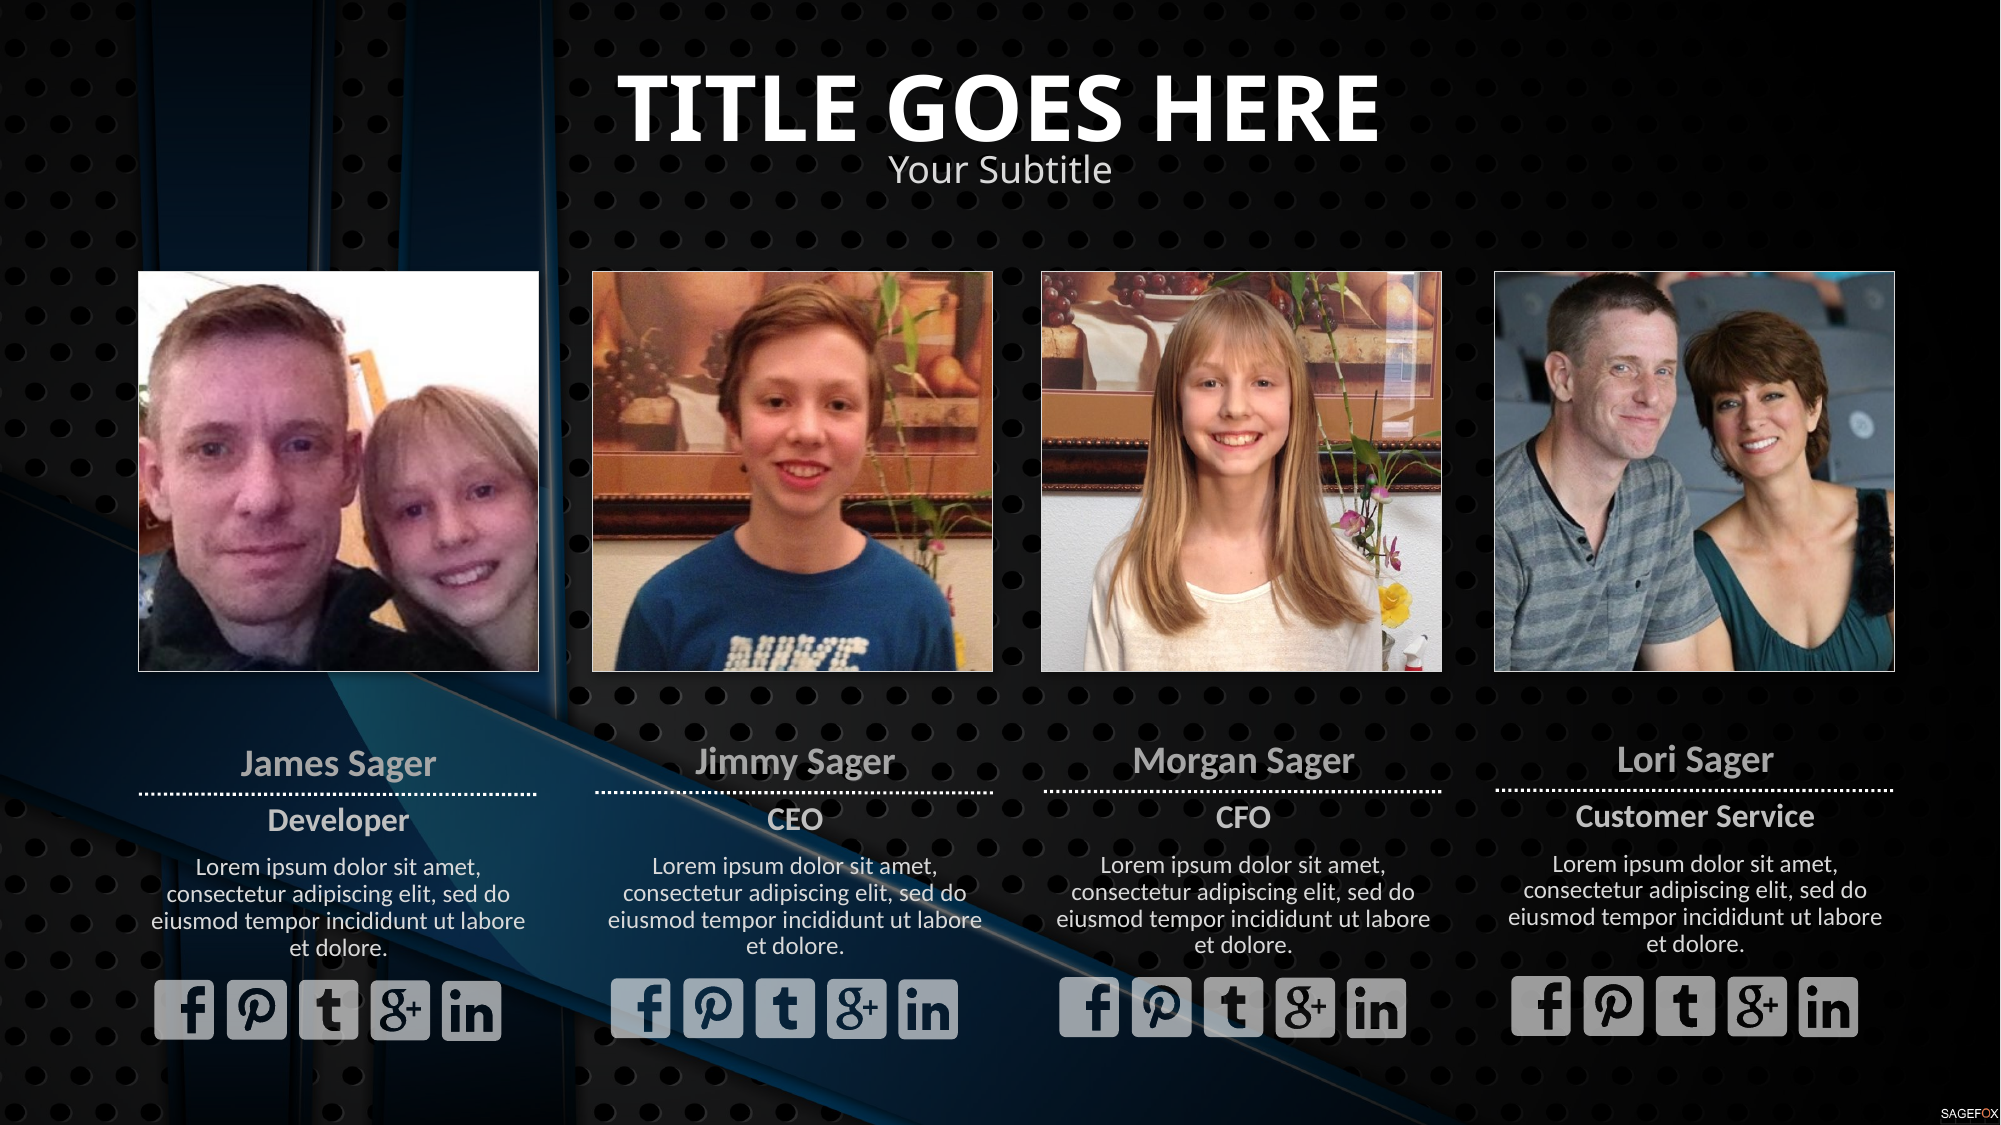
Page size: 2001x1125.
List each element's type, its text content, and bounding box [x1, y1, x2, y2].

text_box Morgan Sager [1068, 739, 1419, 782]
text_box Lori Sager [1520, 738, 1871, 781]
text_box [154, 979, 502, 1041]
text_box Jimmy Sager [620, 740, 971, 784]
text_box [591, 270, 993, 672]
text_box Lorem ipsum dolor sit amet, consectetur adipiscing elit, sed do eiusmod tempor incididunt ut labore et dolore. [1043, 851, 1444, 965]
text_box [1040, 270, 1442, 672]
text_box Lorem ipsum dolor sit amet, consectetur adipiscing elit, sed do eiusmod tempor incididunt ut labore et dolore. [1495, 850, 1896, 964]
picture [0, 0, 2001, 1125]
text_box CFO [1068, 797, 1419, 840]
text_box James Sager [163, 742, 514, 785]
text_box [138, 270, 540, 672]
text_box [610, 978, 958, 1040]
text_box [1494, 271, 1896, 673]
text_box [1511, 976, 1859, 1038]
text_box Lorem ipsum dolor sit amet, consectetur adipiscing elit, sed do eiusmod tempor incididunt ut labore et dolore. [138, 854, 539, 968]
text_box Customer Service [1520, 796, 1871, 839]
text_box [548, 42, 1452, 199]
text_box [1059, 977, 1407, 1039]
text_box Lorem ipsum dolor sit amet, consectetur adipiscing elit, sed do eiusmod tempor incididunt ut labore et dolore. [595, 852, 996, 966]
text_box Developer [163, 799, 514, 842]
text_box CEO [620, 798, 971, 841]
